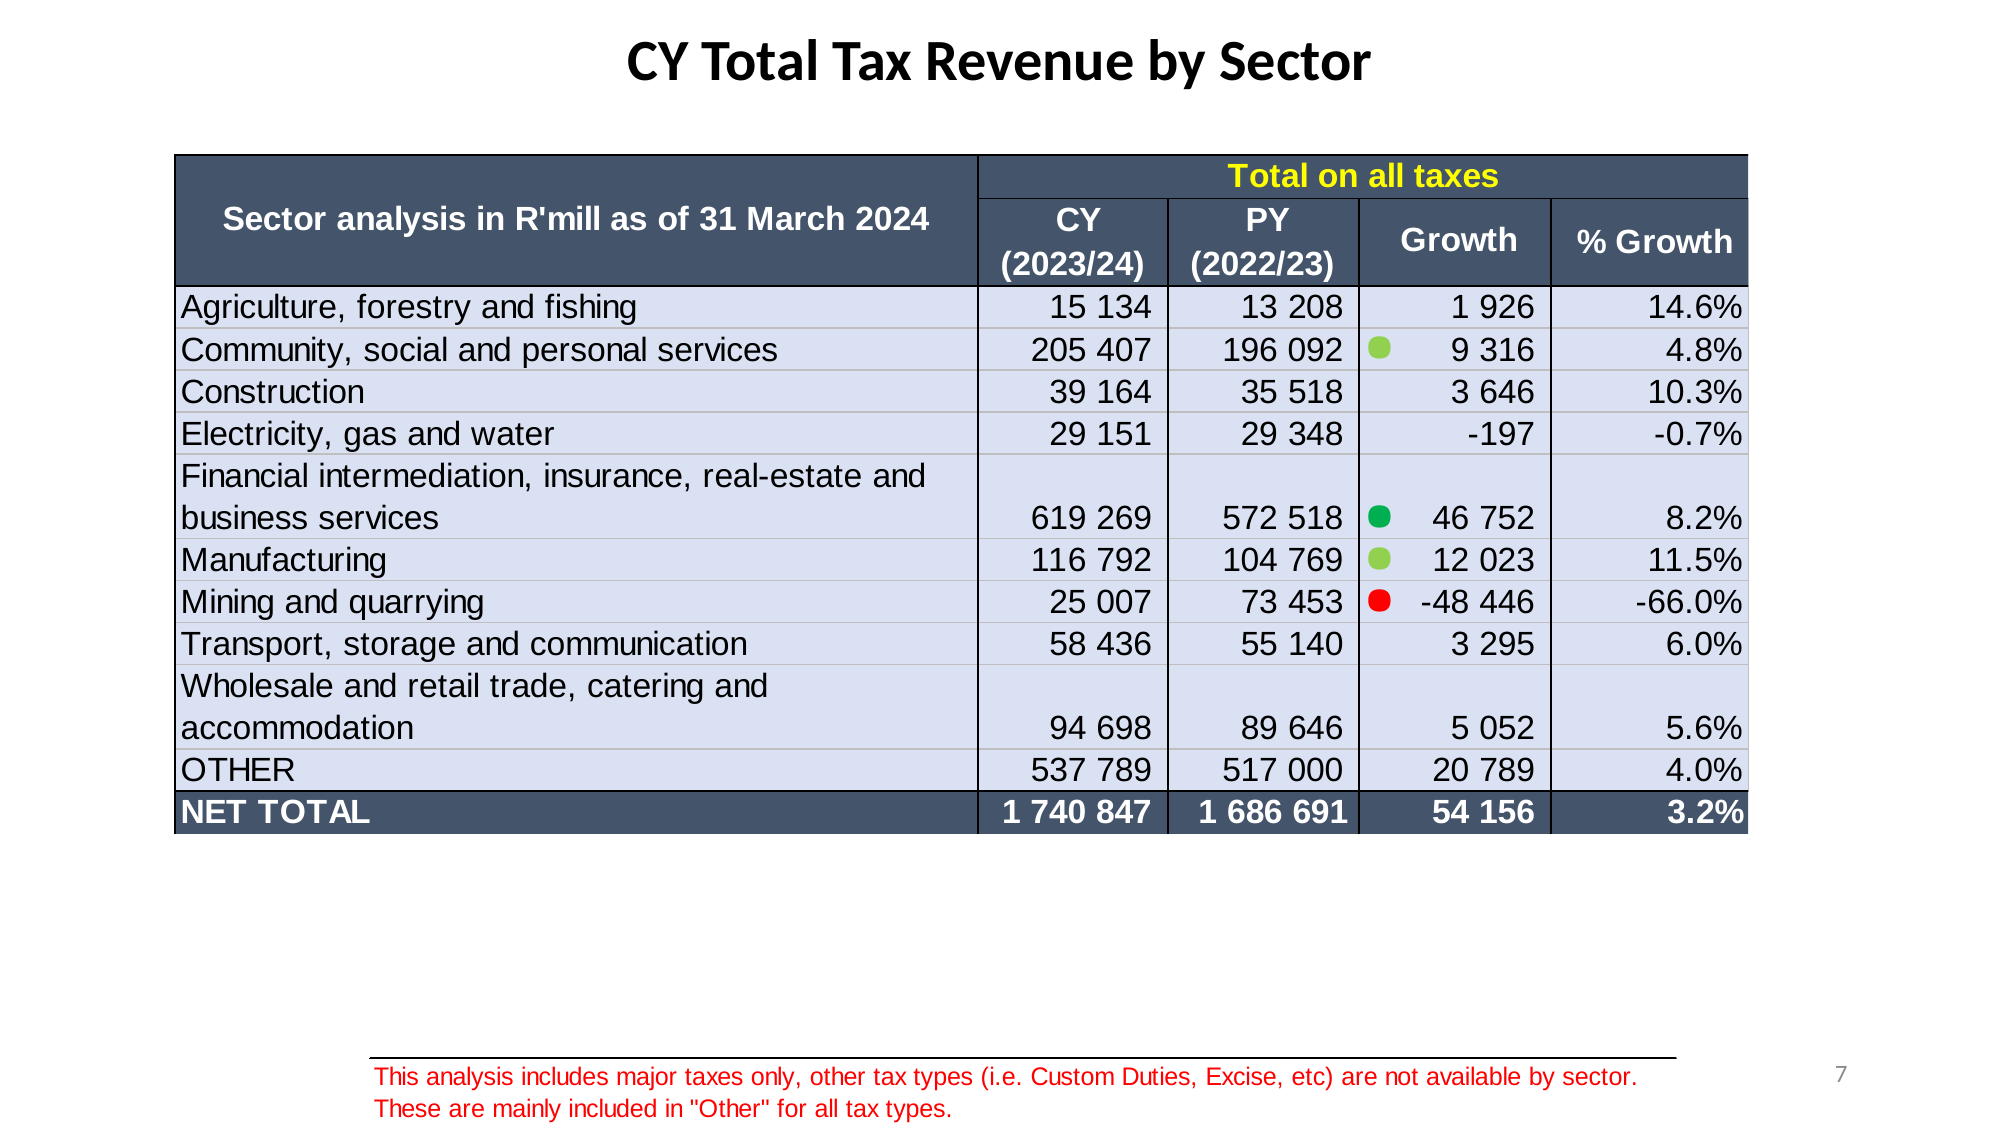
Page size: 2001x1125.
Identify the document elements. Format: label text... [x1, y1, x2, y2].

slide_number 7 [1412, 1042, 1863, 1103]
picture [173, 153, 1750, 836]
subtitle CY Total Tax Revenue by Sector [249, 22, 1750, 115]
picture [368, 1057, 1678, 1125]
